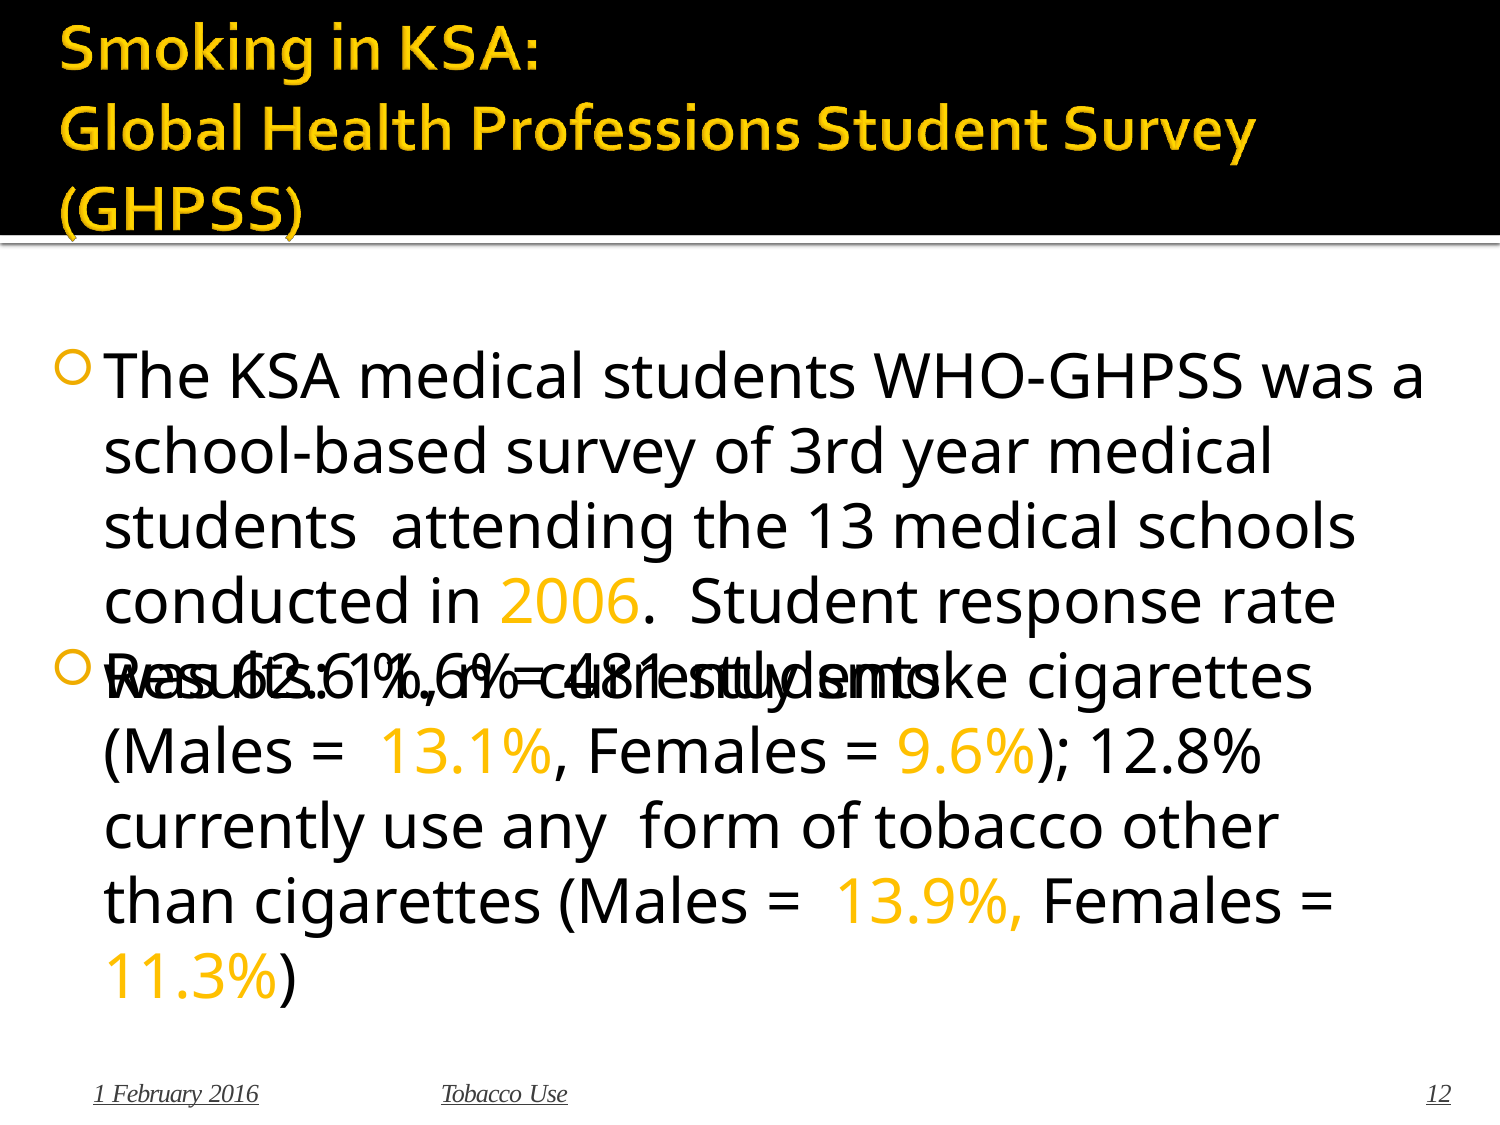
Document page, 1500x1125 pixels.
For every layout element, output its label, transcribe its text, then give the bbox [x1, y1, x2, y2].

text_box Results: 11.6% currently smoke cigarettes (Males = 13.1%, Females = 9.6%); 12.8% currently use any form of tobacco other than cigarettes (Males = 13.9%, Females = 11.3%) [48, 636, 1402, 1011]
title The KSA medical students WHO-GHPSS was a school-based survey of 3rd year medical students attending the 13 medical schools conducted in 2006. Student response rate was 62.6 %, n = 481 students [48, 336, 1448, 711]
text_box [60, 21, 1257, 242]
text_box 1 February 2016 [91, 1075, 261, 1108]
text_box Tobacco Use [438, 1075, 573, 1108]
picture [0, 243, 1500, 251]
text_box 12 [1424, 1075, 1454, 1108]
